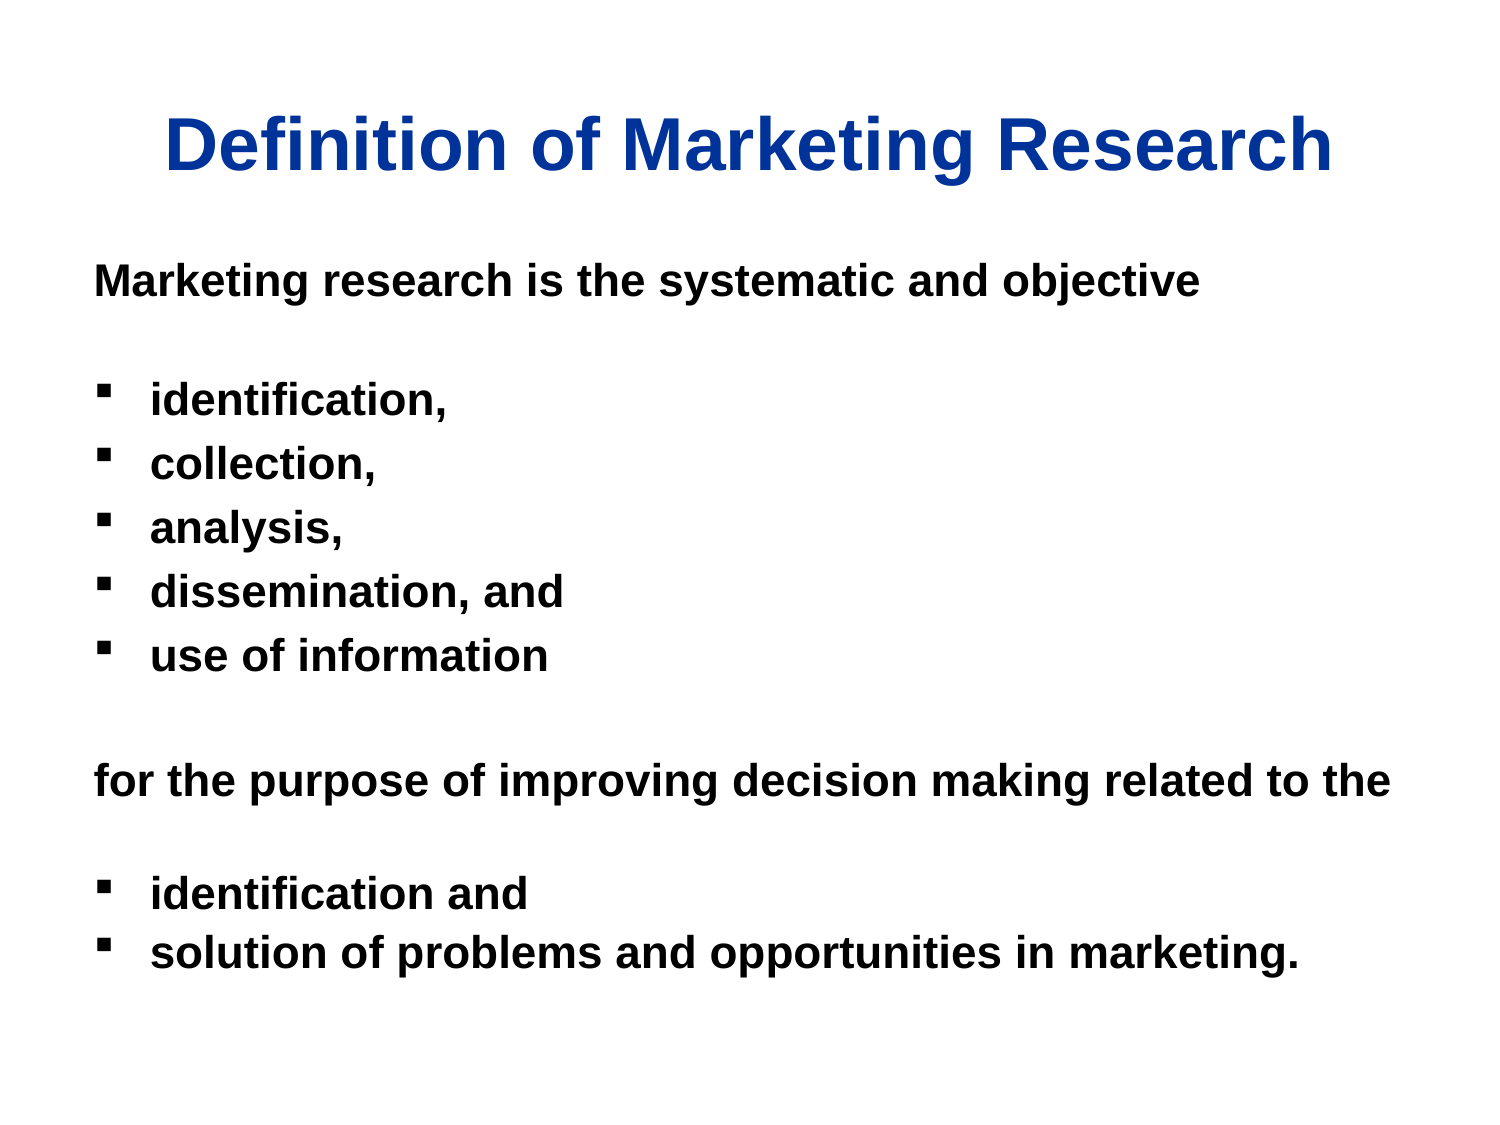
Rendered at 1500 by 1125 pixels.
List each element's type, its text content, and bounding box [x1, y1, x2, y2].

text_box for the purpose of improving decision making related to the identification and solution of problems and opportunities in marketing. [78, 749, 1422, 1018]
title Definition of Marketing Research [33, 84, 1467, 196]
list Marketing research is the systematic and objective identification, collection, analysis, dissemination, and use of information [78, 242, 1422, 717]
